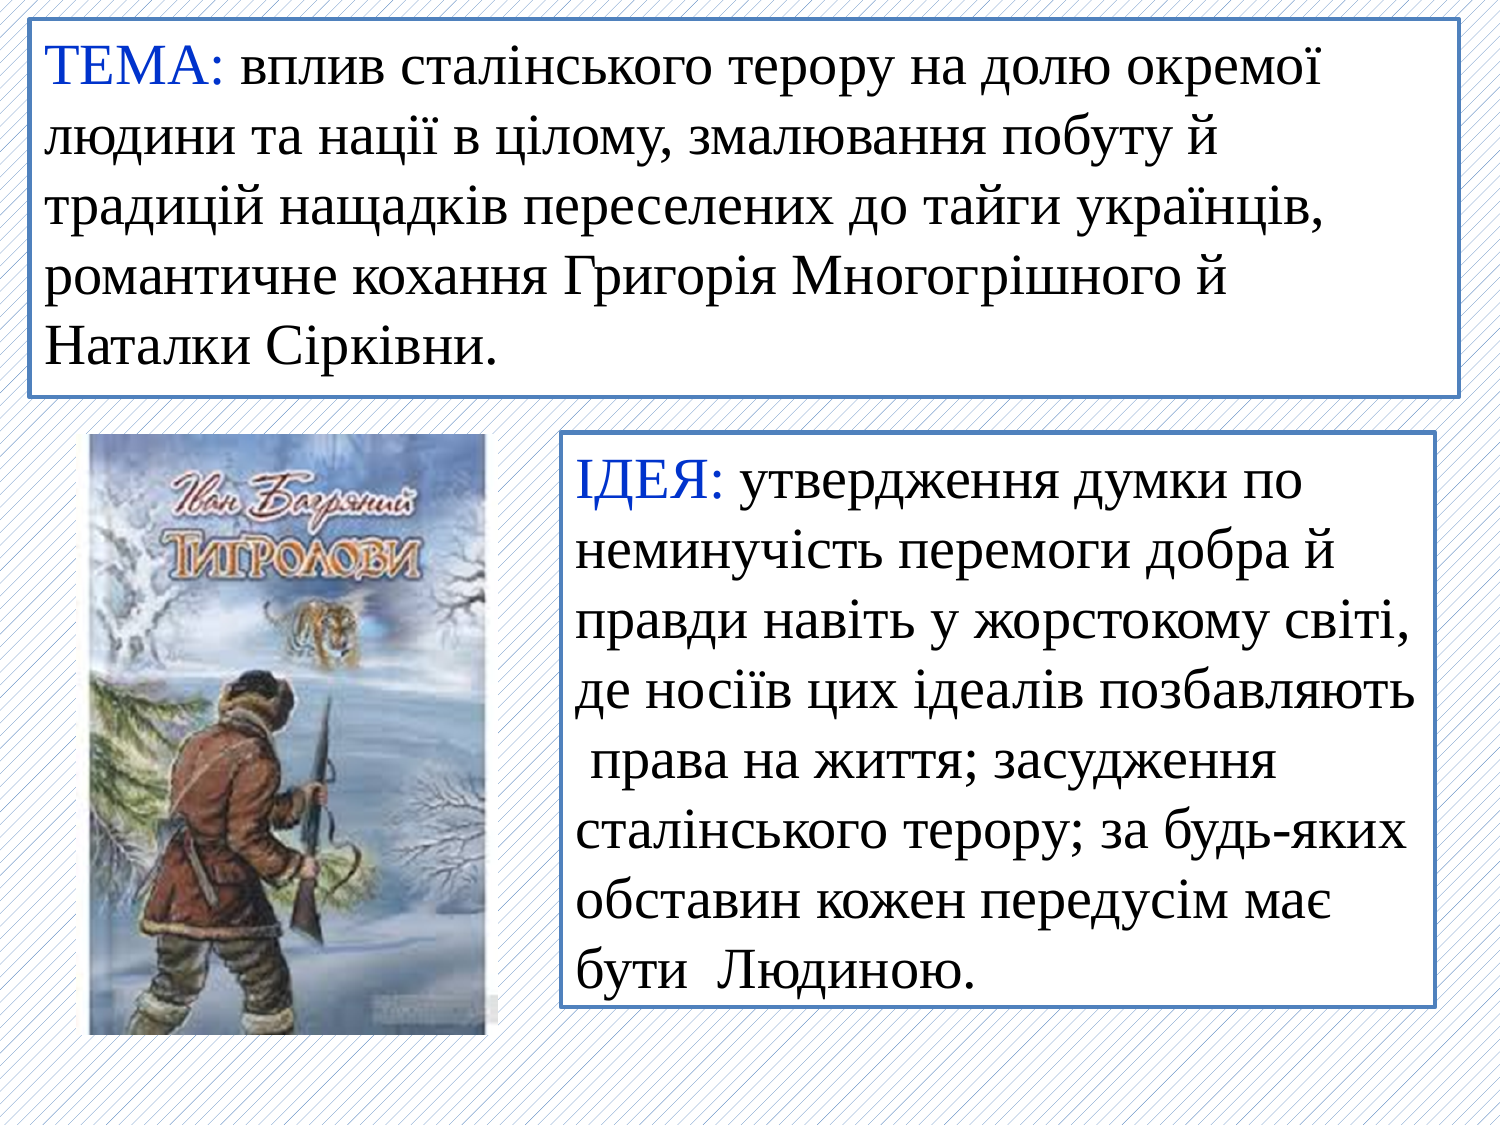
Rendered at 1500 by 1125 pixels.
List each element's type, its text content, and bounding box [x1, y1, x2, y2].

text_box ІДЕЯ: утвердження думки по неминучість перемоги добра й правди навіть у жорстокому світі, де носіїв цих ідеалів позбавляють права на життя; засудження сталінського терору; за будь-яких обставин кожен передусім має бути Людиною. [559, 430, 1437, 1009]
list ТЕМА: вплив сталінського терору на долю окремої людини та нації в цілому, змалювання побуту й традицій нащадків переселених до тайги українців, романтичне кохання Григорія Многогрішного й Наталки Сірківни. [27, 17, 1461, 399]
picture [76, 434, 498, 1036]
